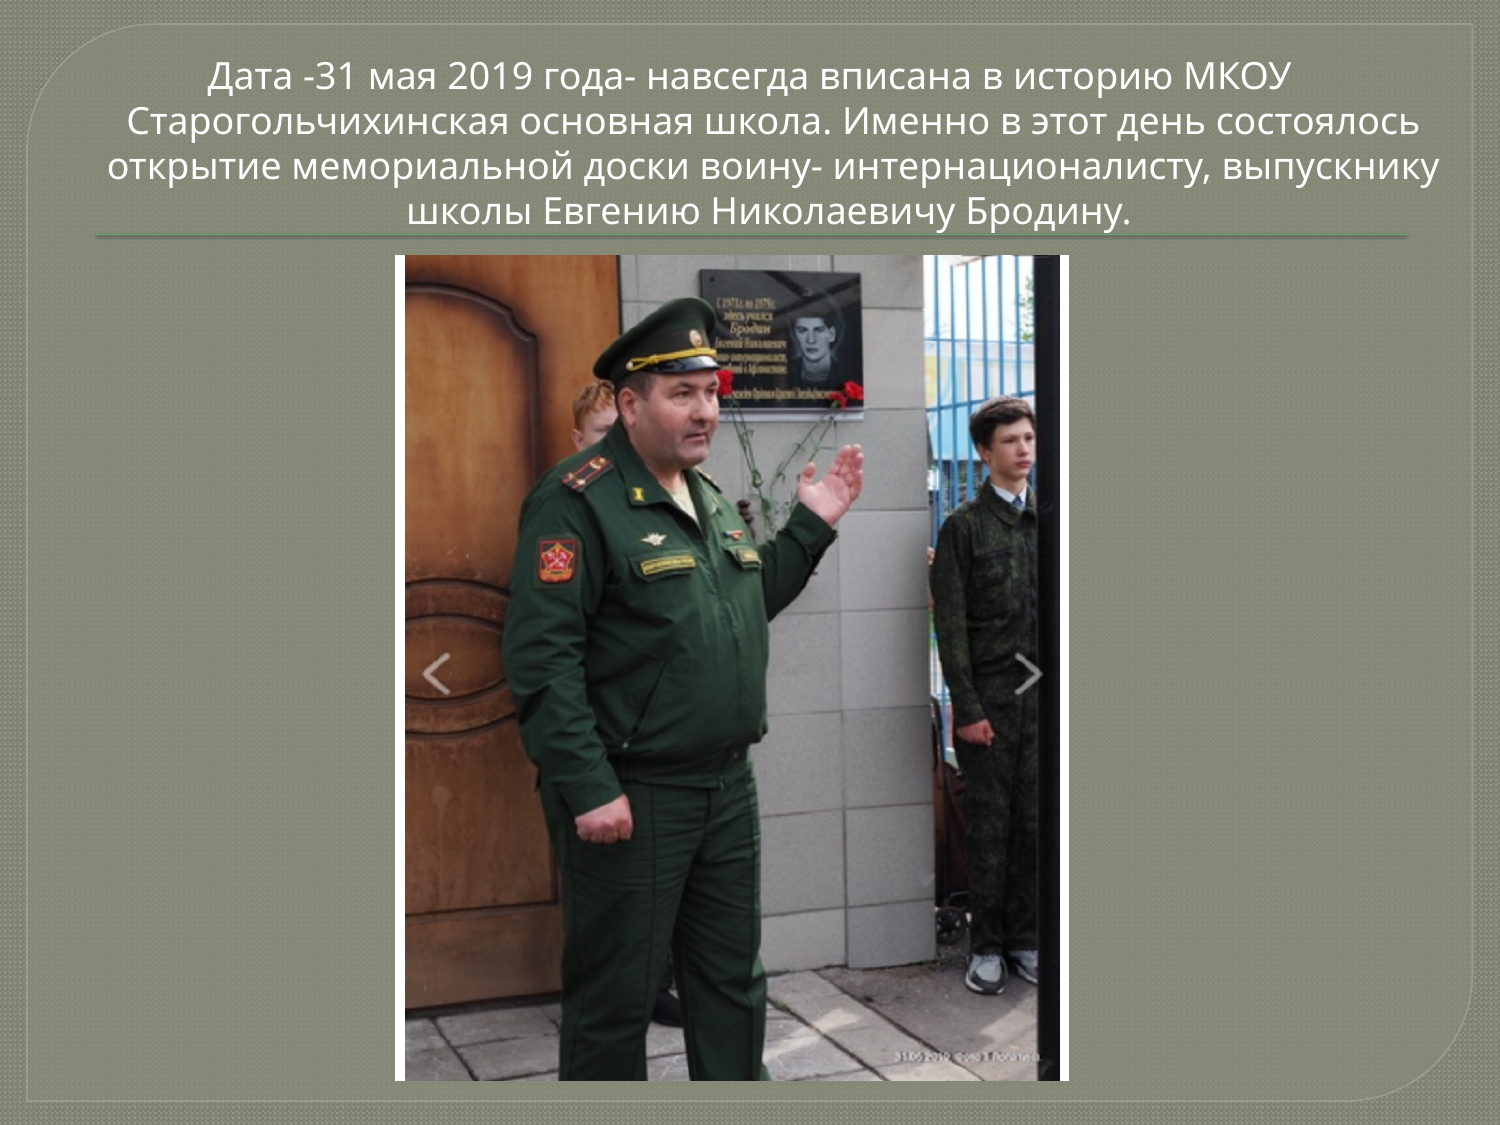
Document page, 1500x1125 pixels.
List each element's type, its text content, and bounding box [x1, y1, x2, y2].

picture [395, 255, 1070, 1082]
list Дата -31 мая 2019 года- навсегда вписана в историю МКОУ Старогольчихинская основная школа. Именно в этот день состоялось открытие мемориальной доски воину- интернационалисту, выпускнику школы Евгению Николаевичу Бродину. [0, 0, 1500, 575]
